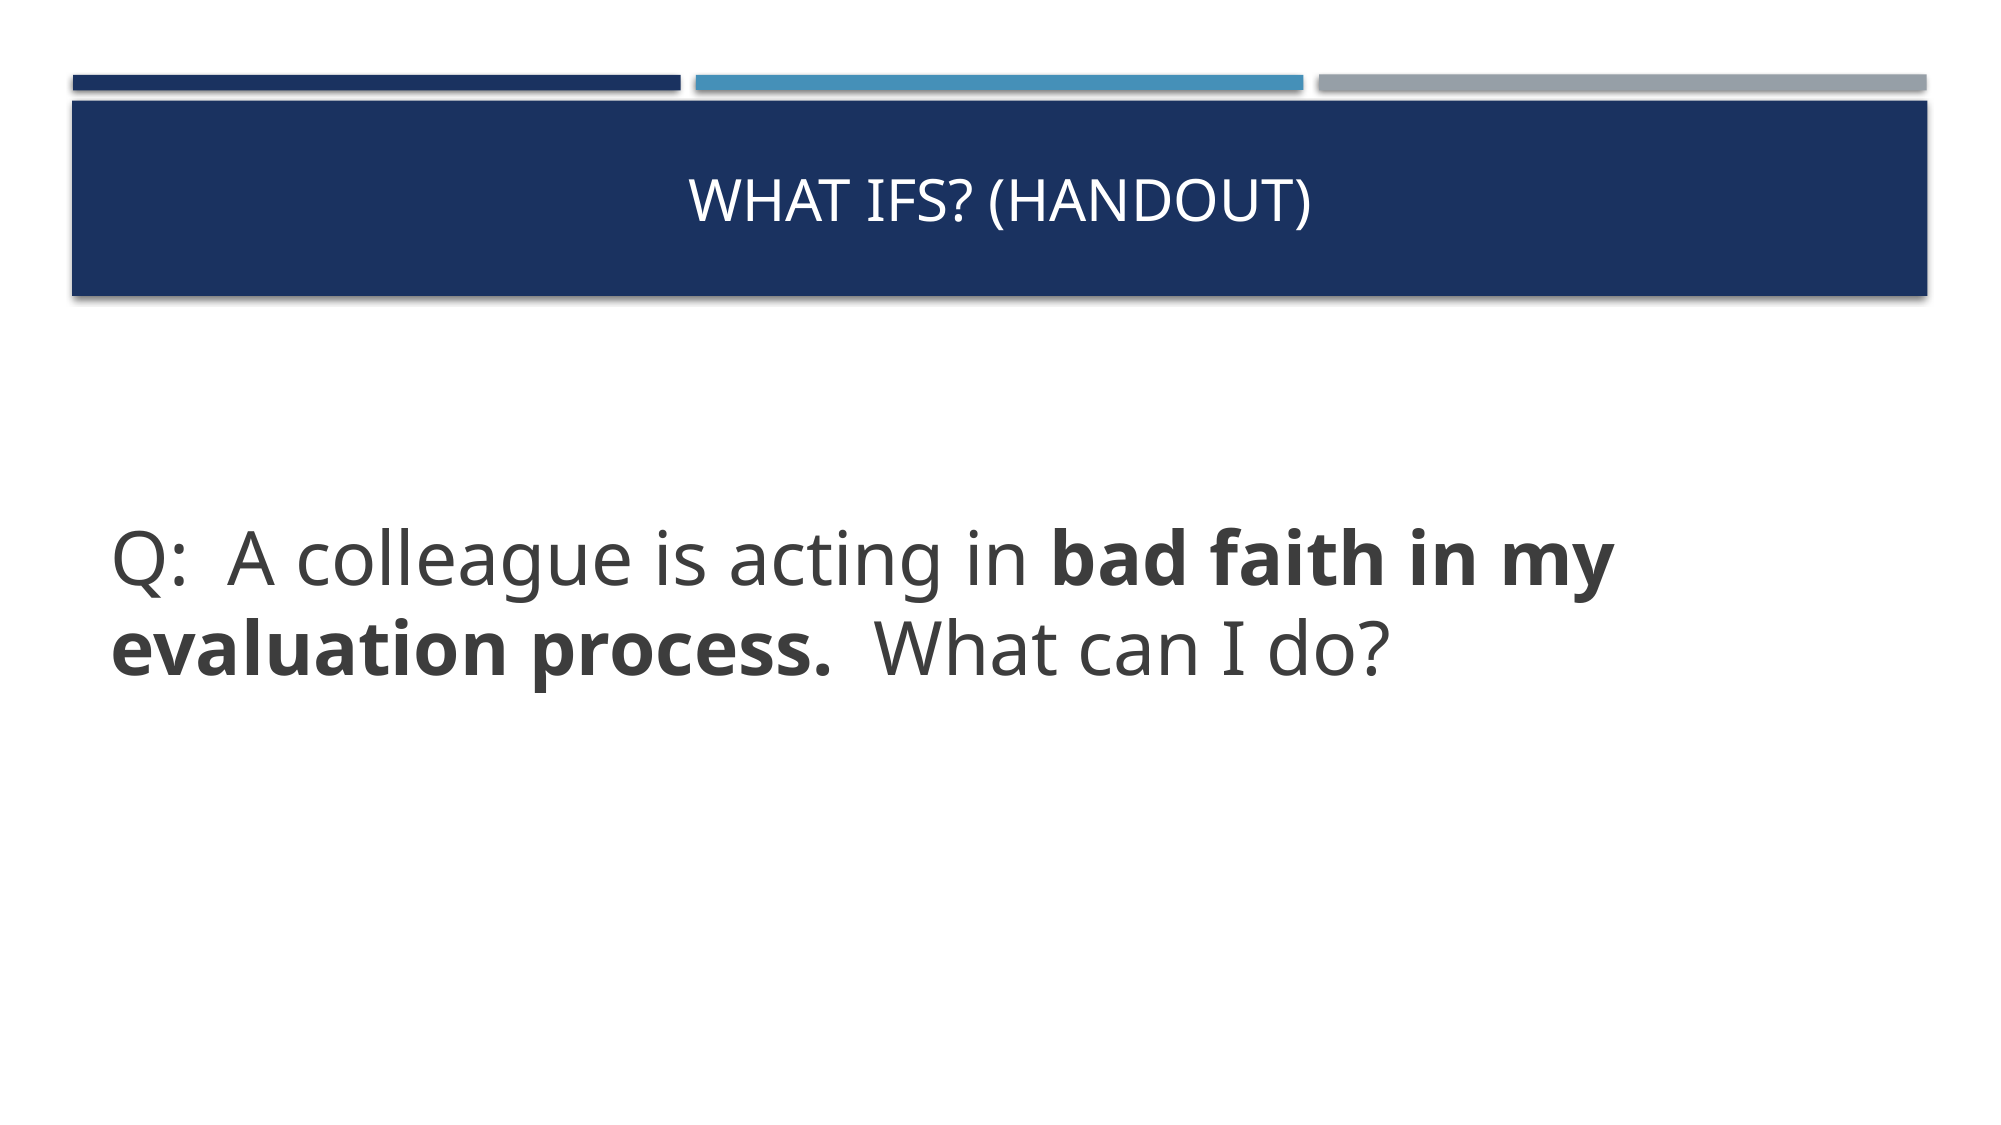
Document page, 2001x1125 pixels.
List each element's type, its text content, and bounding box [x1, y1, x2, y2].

list Q: A colleague is acting in bad faith in my evaluation process. What can I do? [95, 357, 1905, 962]
title What ifs? (handout) [95, 115, 1905, 282]
